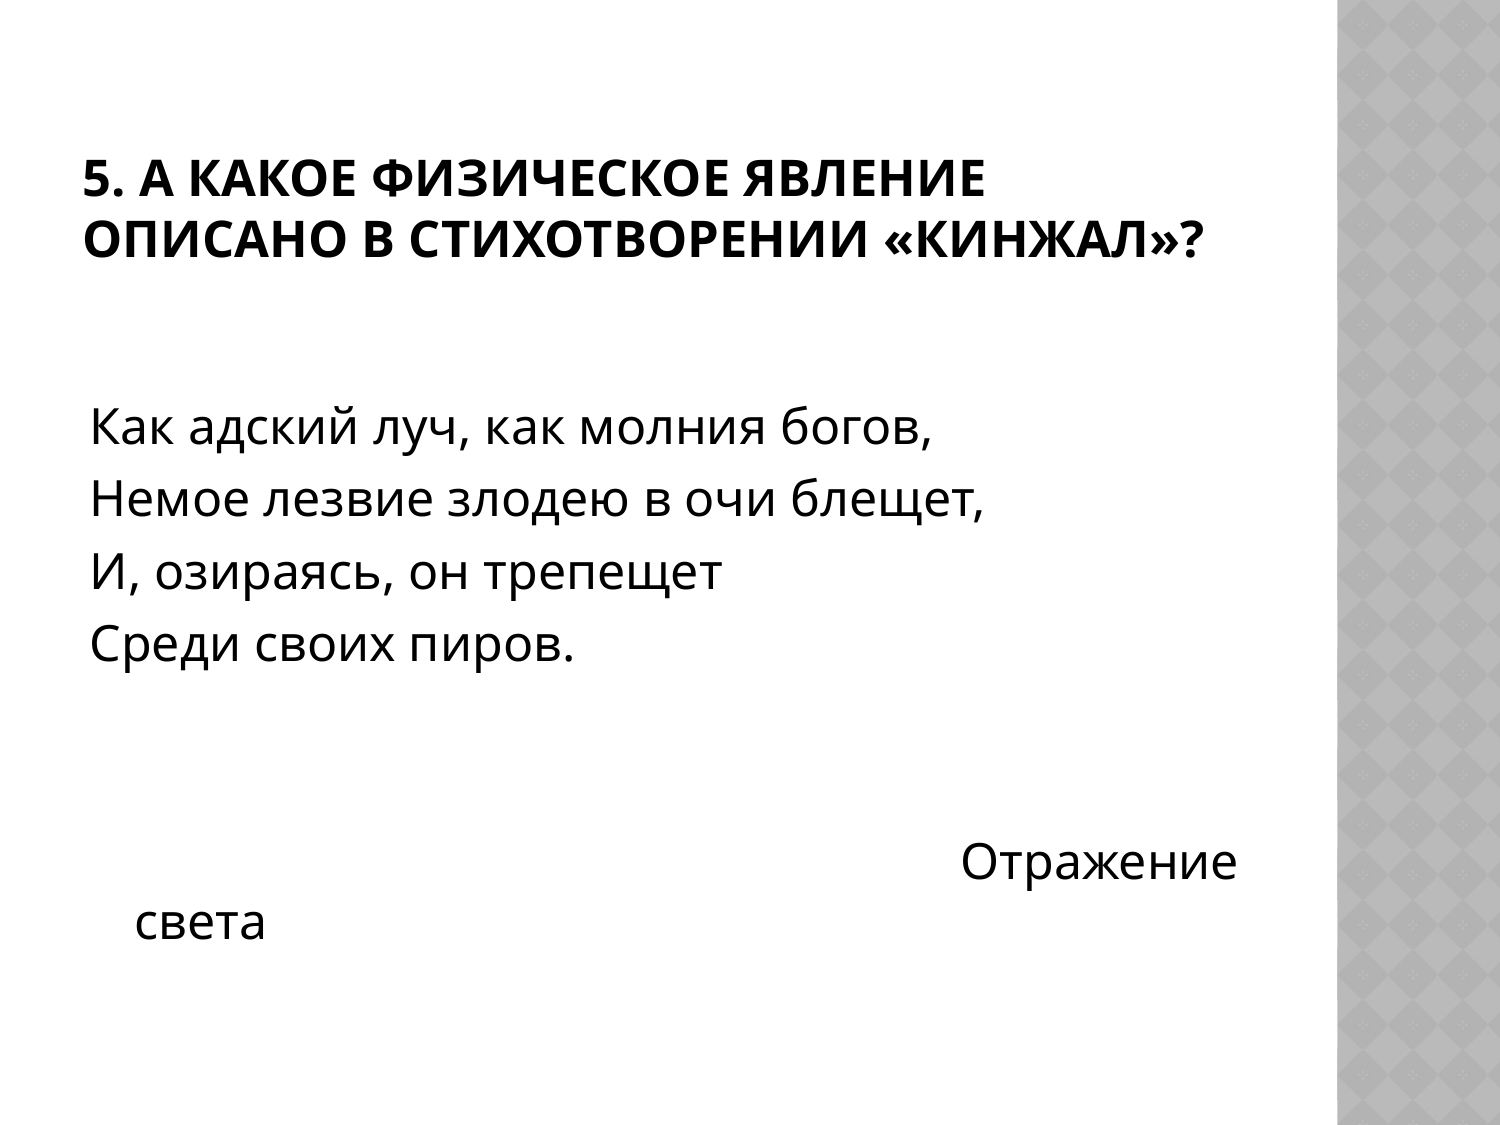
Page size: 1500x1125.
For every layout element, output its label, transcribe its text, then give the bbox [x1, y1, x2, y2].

list Как адский луч, как молния богов, Немое лезвие злодею в очи блещет, И, озираясь, он трепещет Среди своих пиров. Отражение света [75, 386, 1263, 1059]
title 5. А какое физическое явление описано в стихотворении «Кинжал»? [75, 105, 1263, 329]
